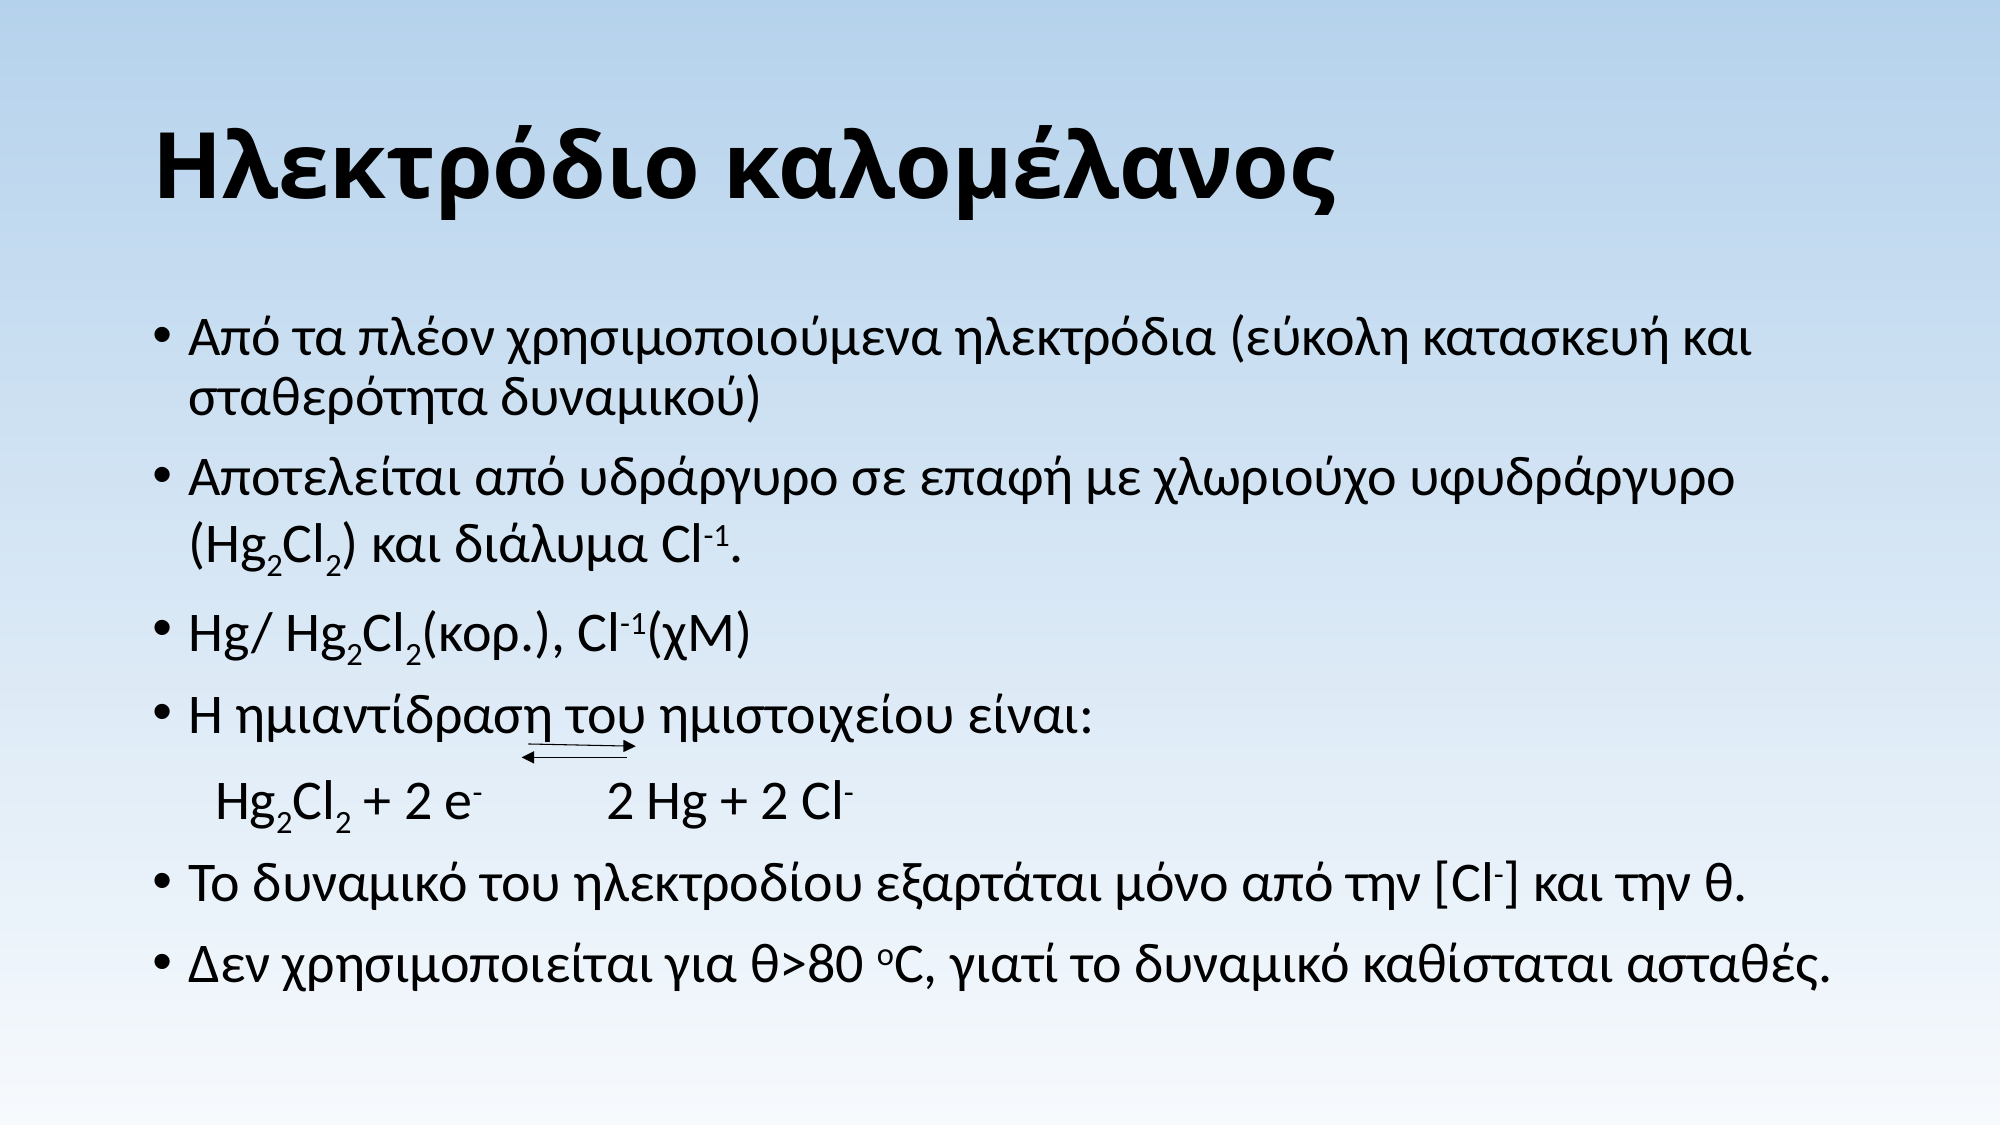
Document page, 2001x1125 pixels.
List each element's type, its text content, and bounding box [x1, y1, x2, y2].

list Από τα πλέον χρησιμοποιούμενα ηλεκτρόδια (εύκολη κατασκευή και σταθερότητα δυναμικού) Αποτελείται από υδράργυρο σε επαφή με χλωριούχο υφυδράργυρο (Hg2Cl2) και διάλυμα Cl-1. Hg/ Hg2Cl2(κορ.), Cl-1(χΜ) Η ημιαντίδραση του ημιστοιχείου είναι: Hg2Cl2 + 2 e- 2 Hg + 2 Cl- Το δυναμικό του ηλεκτροδίου εξαρτάται μόνο από την [Cl-] και την θ. Δεν χρησιμοποιείται για θ>80 οC, γιατί το δυναμικό καθίσταται ασταθές. [137, 299, 1863, 1014]
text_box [528, 743, 636, 747]
title Ηλεκτρόδιο καλομέλανος [137, 59, 1863, 278]
